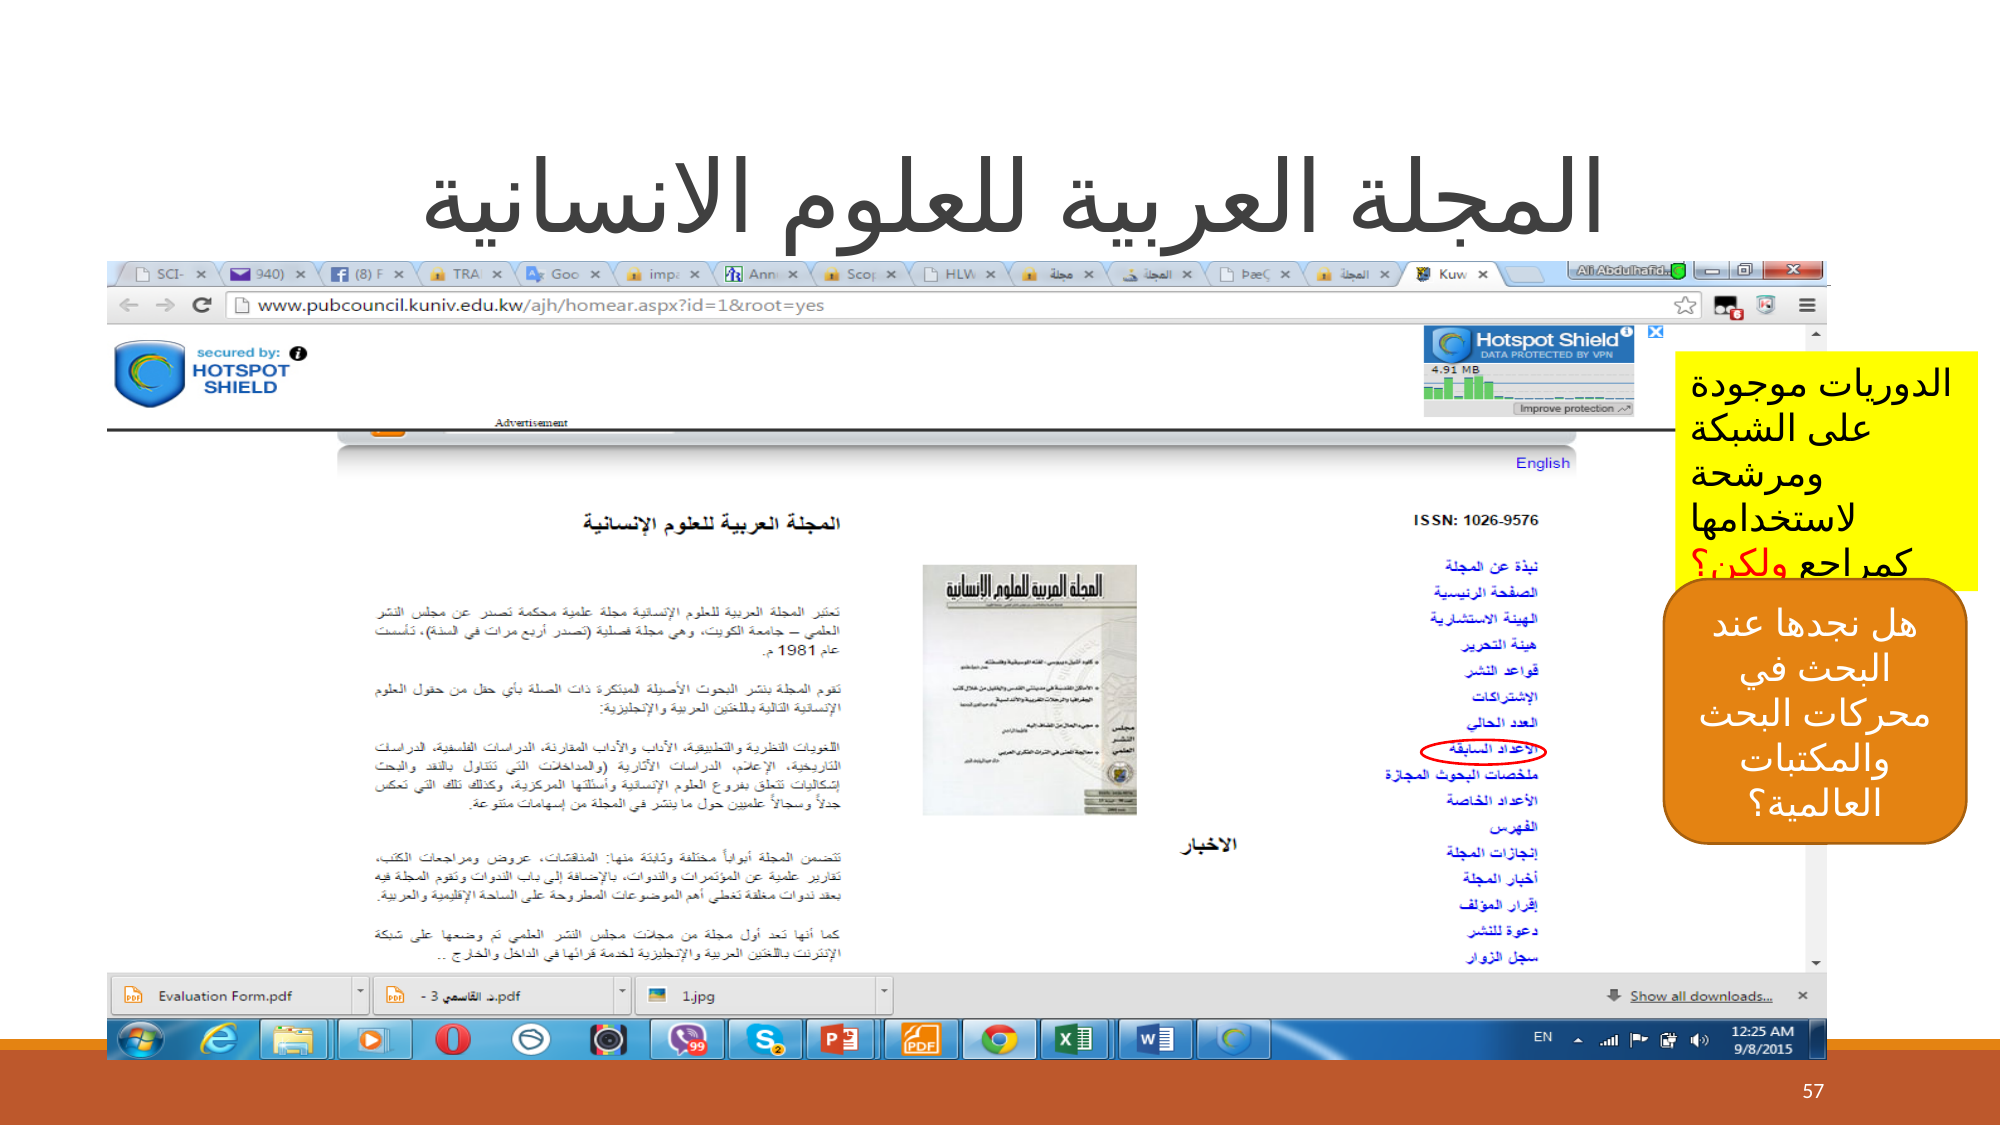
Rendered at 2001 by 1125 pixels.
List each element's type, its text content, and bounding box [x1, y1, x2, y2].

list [106, 260, 1827, 1061]
text_box هل نجدها عند البحث في محركات البحث والمكتبات العالمية؟ [1837, 577, 1968, 845]
text_box الدوريات موجودة على الشبكة ومرشحة لاستخدامها كمراجع ولكن؟ [1837, 351, 1978, 592]
slide_number 57 [1624, 1059, 1840, 1120]
title المجلة العربية للعلوم الانسانية [201, 93, 1827, 258]
